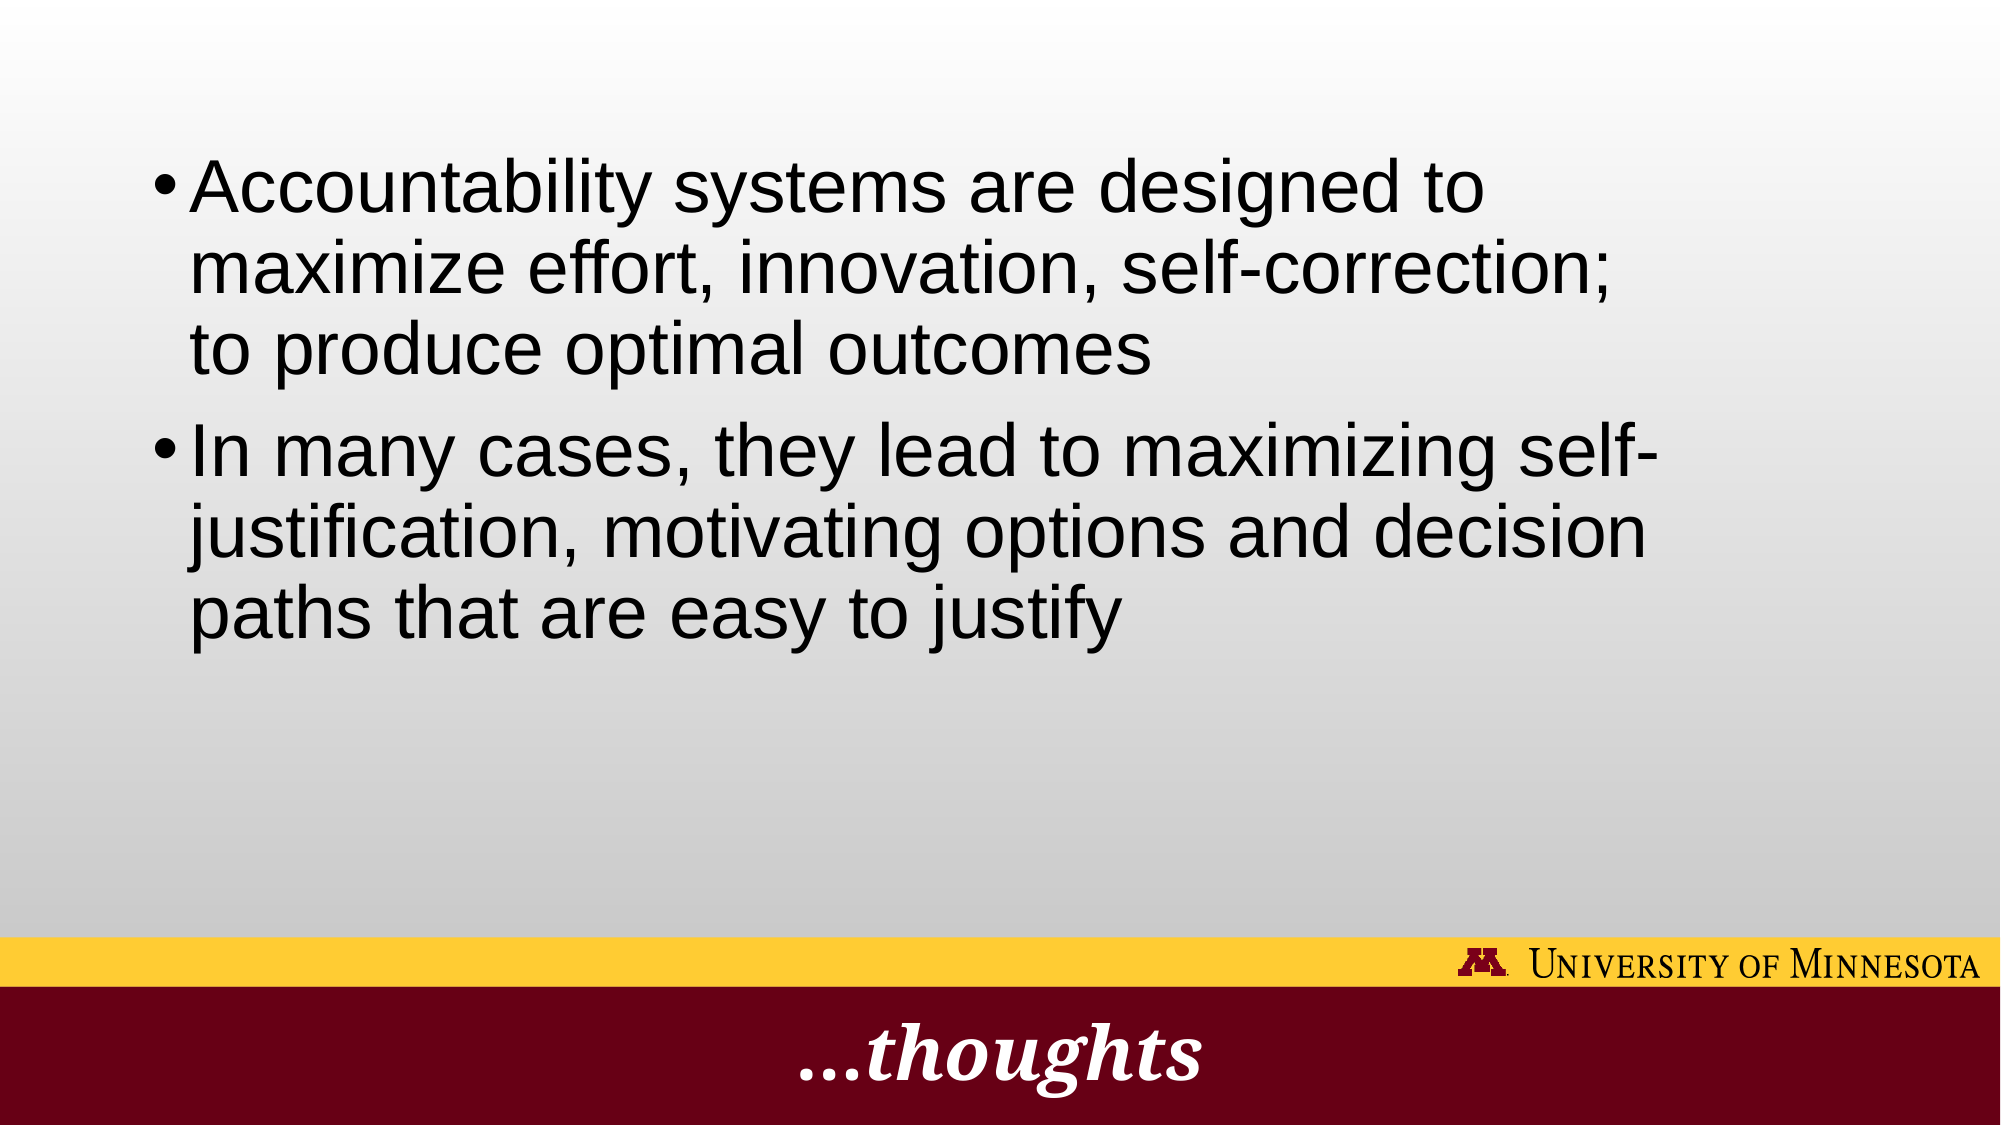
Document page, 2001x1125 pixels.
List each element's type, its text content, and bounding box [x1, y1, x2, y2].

picture [1458, 948, 1509, 976]
list Accountability systems are designed to maximize effort, innovation, self-correction; to produce optimal outcomes In many cases, they lead to maximizing self-justification, motivating options and decision paths that are easy to justify [137, 140, 1813, 844]
title …thoughts [0, 986, 2000, 1125]
